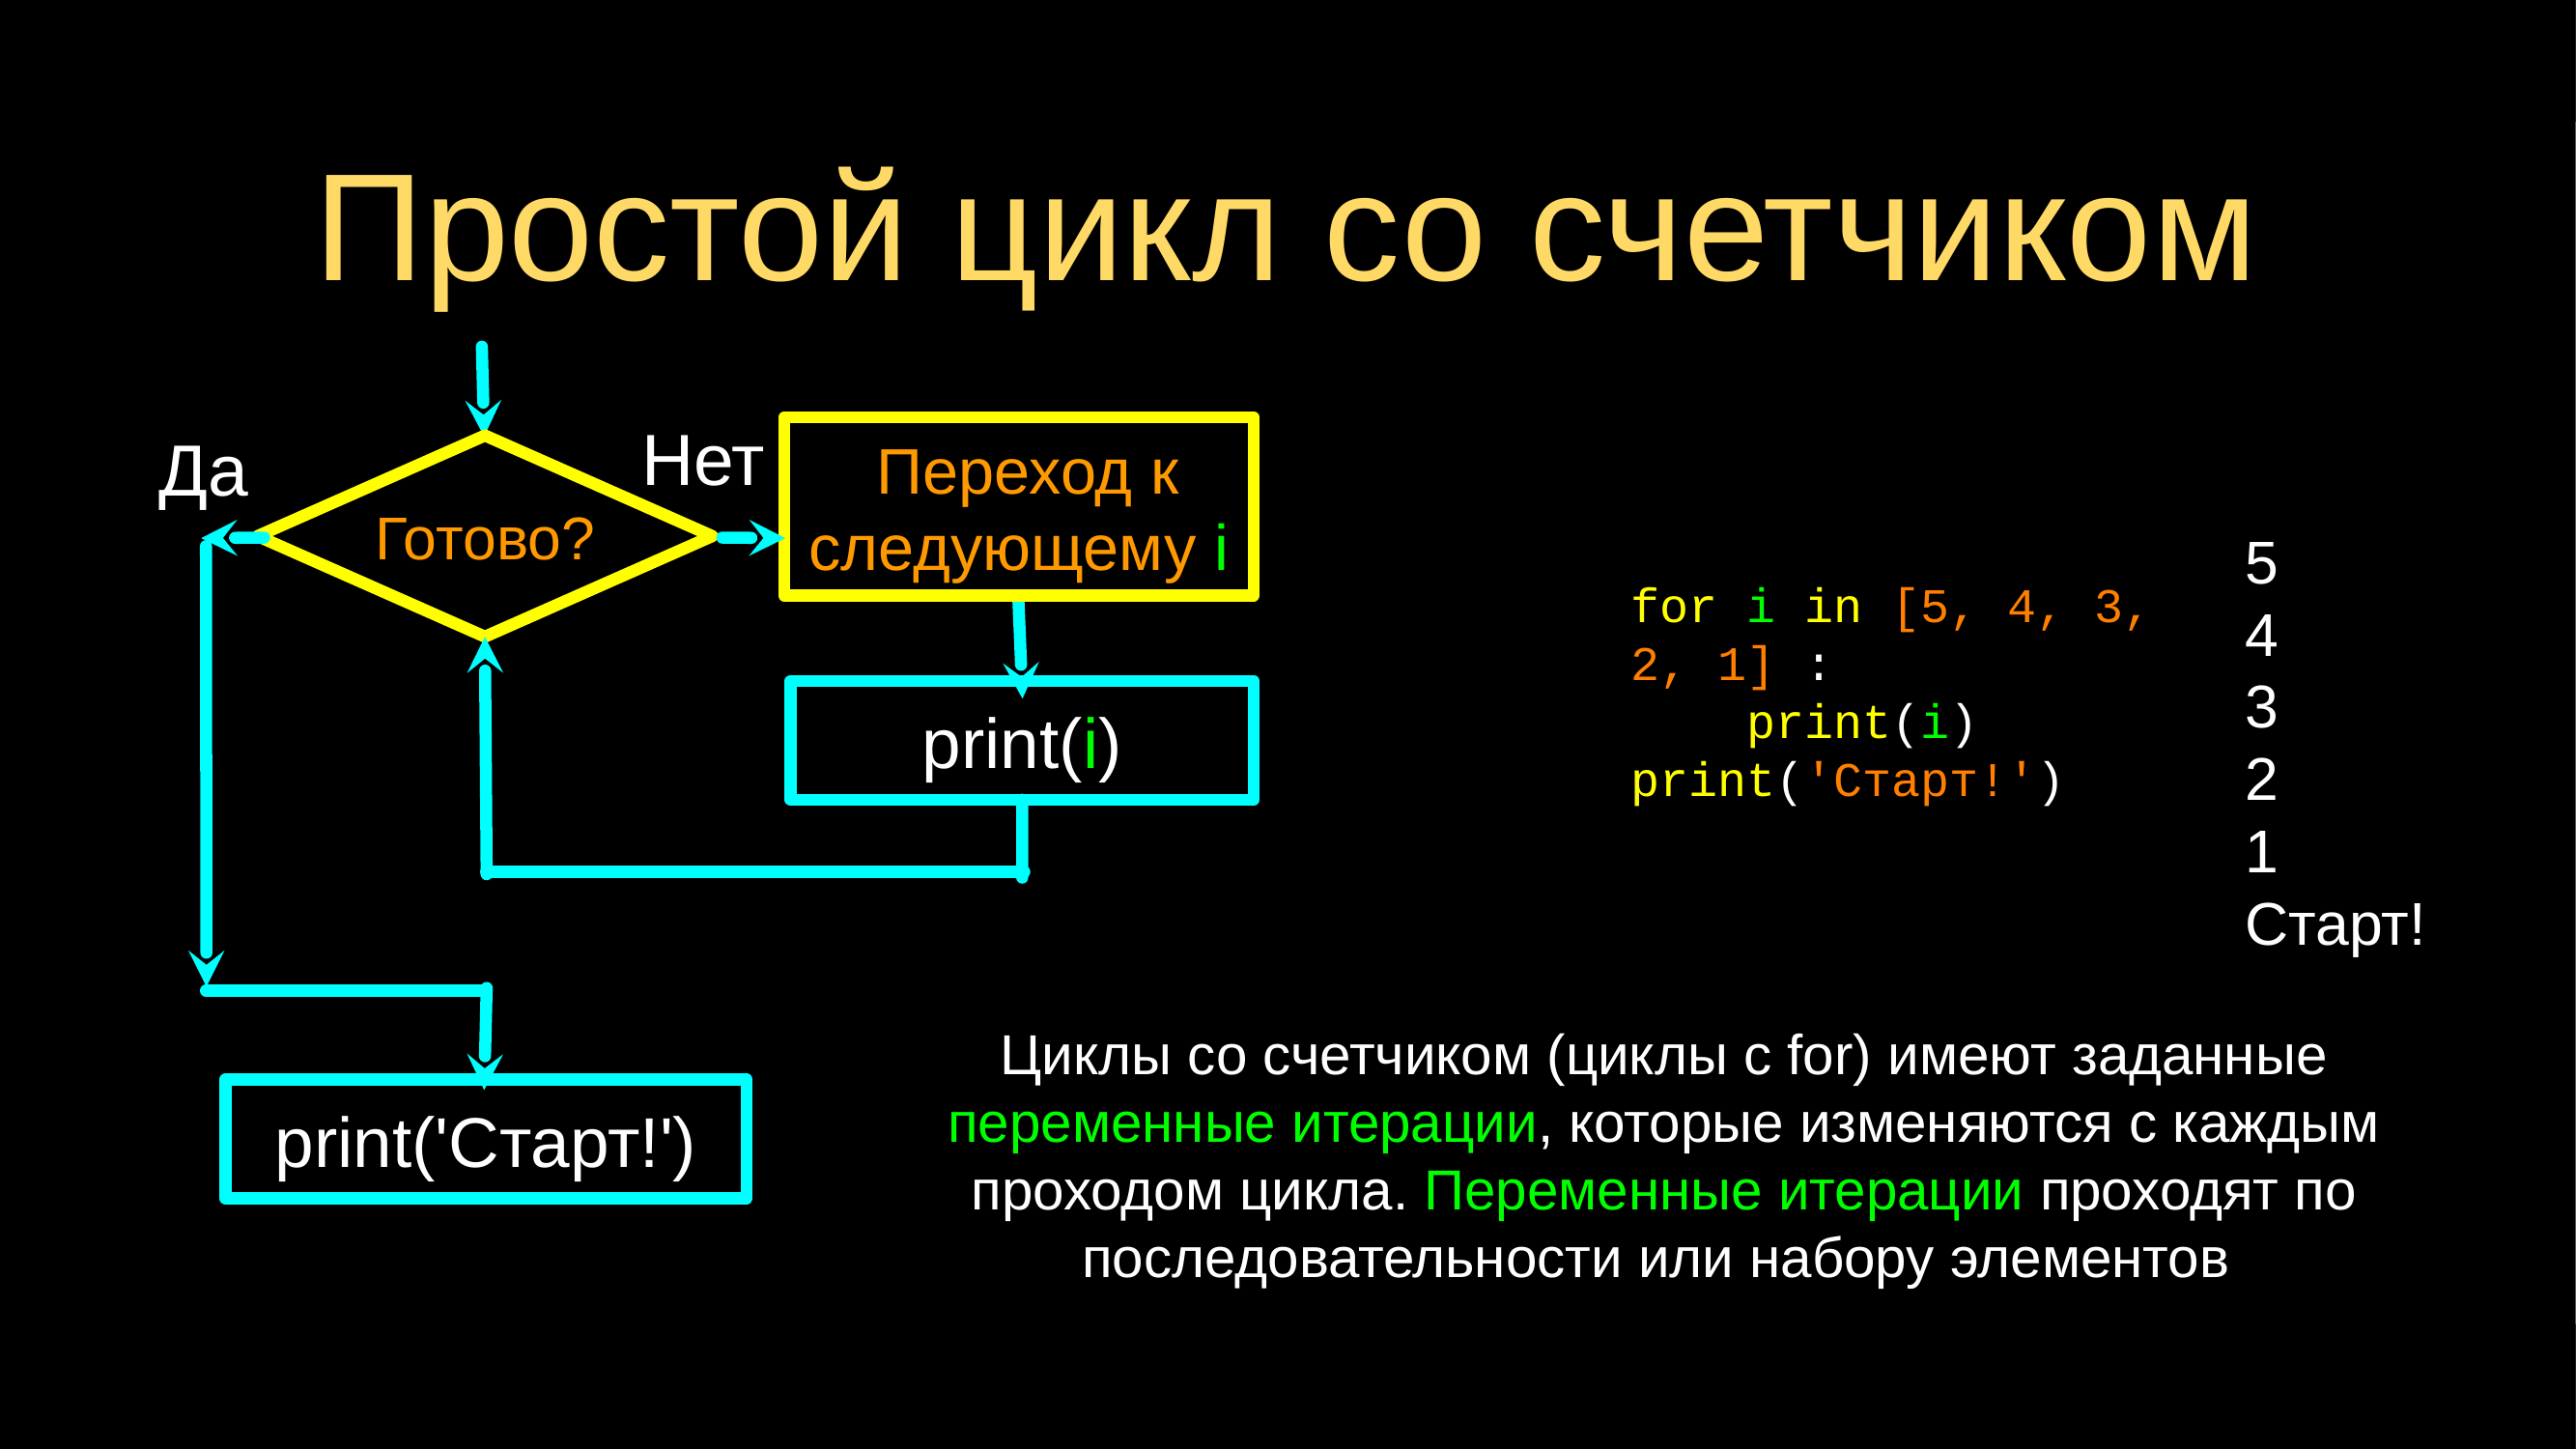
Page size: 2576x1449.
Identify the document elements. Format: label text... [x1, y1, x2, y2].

text_box for i in [5, 4, 3, 2, 1] : print(i) print('Старт!') [1630, 558, 2201, 822]
text_box Циклы со счетчиком (циклы с for) имеют заданные переменные итерации, которые изменяются с каждым проходом цикла. Переменные итерации проходят по последовательности или набору элементов [861, 1021, 2468, 1286]
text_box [484, 636, 488, 875]
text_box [1017, 595, 1023, 699]
text_box Переход к следующему i [783, 417, 1254, 596]
text_box print('Старт!') [225, 1079, 747, 1199]
text_box Нет [632, 407, 775, 506]
text_box print(i) [790, 680, 1254, 800]
text_box Готово? [268, 437, 713, 637]
text_box 5 4 3 2 1 Старт! [2245, 484, 2508, 996]
title Простой цикл со счетчиком [183, 129, 2391, 310]
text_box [483, 987, 488, 1091]
text_box Да [110, 417, 297, 517]
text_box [481, 346, 485, 438]
